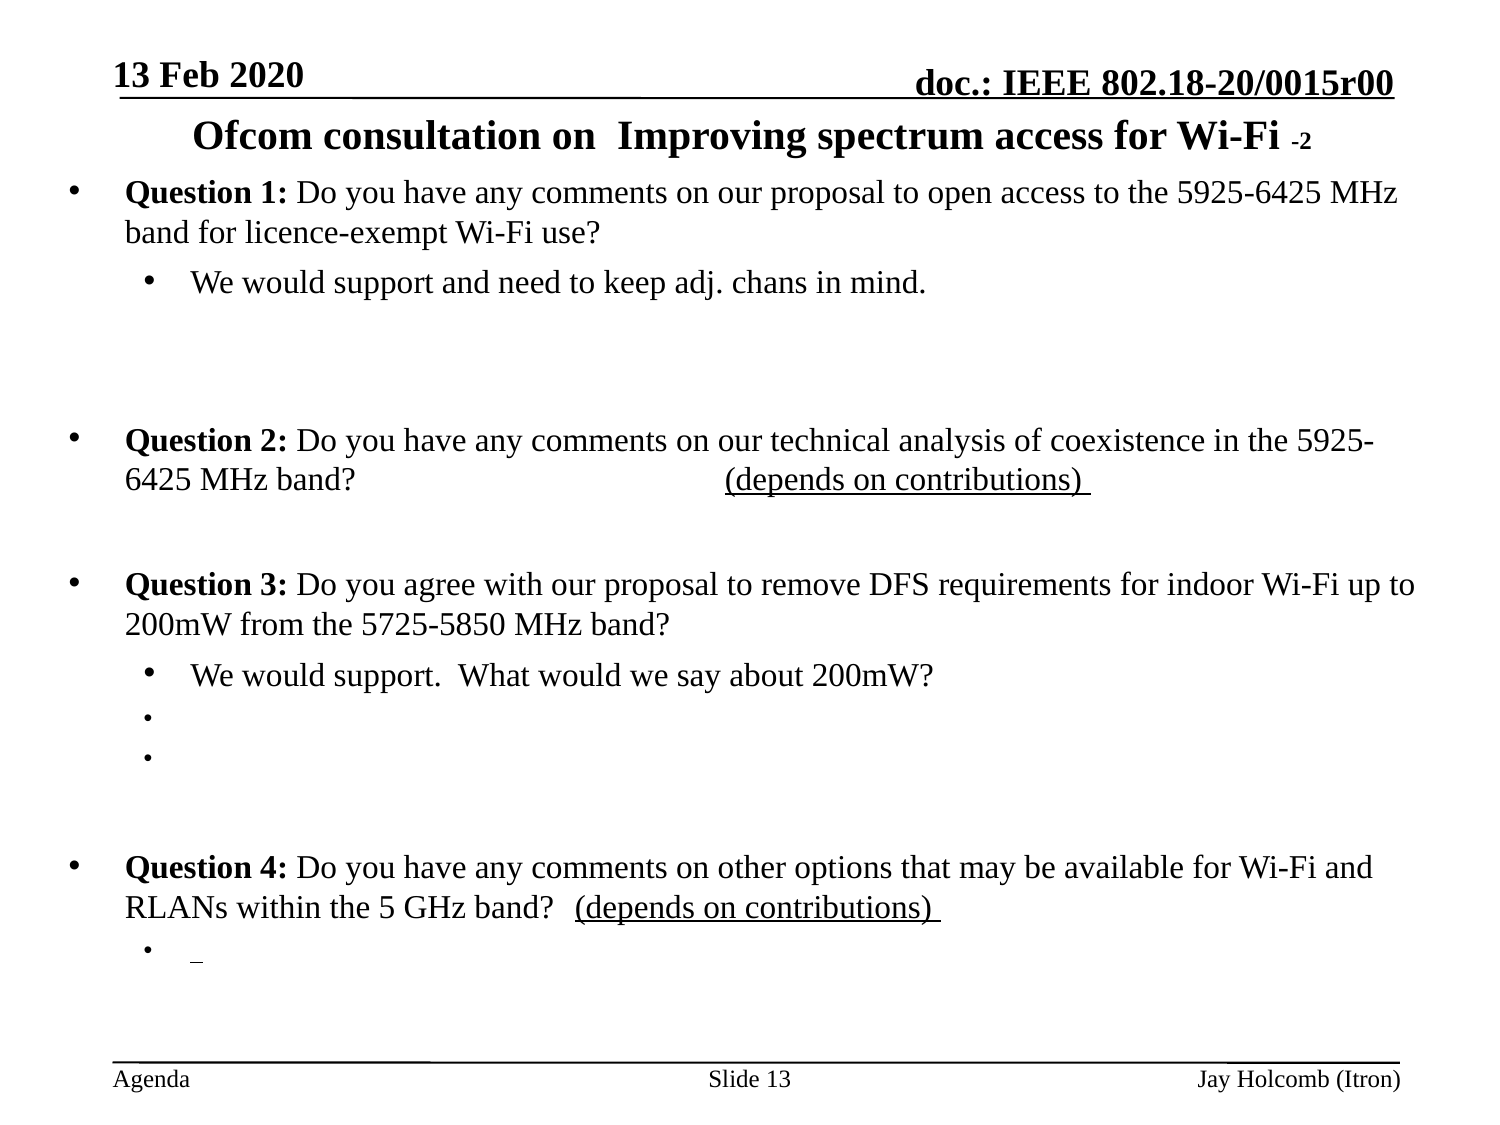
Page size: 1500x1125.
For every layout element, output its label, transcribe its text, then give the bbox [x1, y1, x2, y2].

slide_number Slide 13 [699, 1061, 800, 1123]
list Question 1: Do you have any comments on our proposal to open access to the 5925-6425 MHz band for licence-exempt Wi-Fi use? We would support and need to keep adj. chans in mind. Question 2: Do you have any comments on our technical analysis of coexistence in the 5925-6425 MHz band? (depends on contributions) Question 3: Do you agree with our proposal to remove DFS requirements for indoor Wi-Fi up to 200mW from the 5725-5850 MHz band? We would support. What would we say about 200mW? Question 4: Do you have any comments on other options that may be available for Wi-Fi and RLANs within the 5 GHz band? (depends on contributions) [53, 162, 1447, 1054]
title Ofcom consultation on Improving spectrum access for Wi-Fi -2 [114, 103, 1390, 162]
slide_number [112, 49, 488, 95]
footer Jay Holcomb (Itron) [878, 1061, 1402, 1093]
